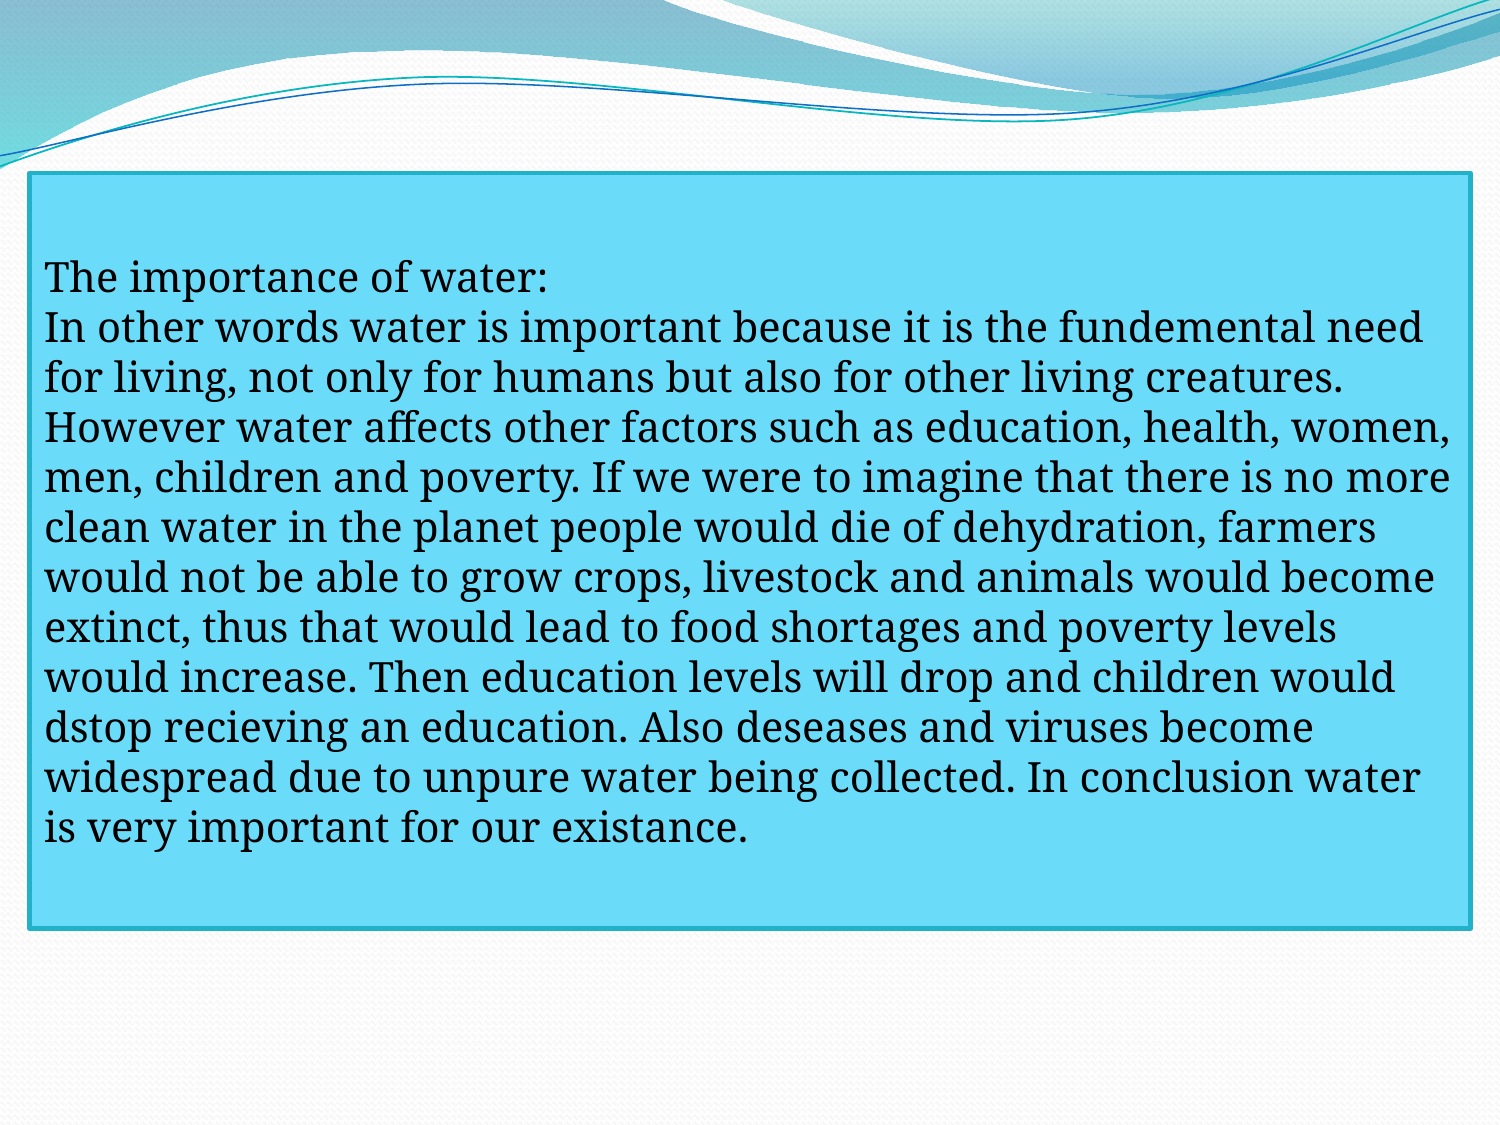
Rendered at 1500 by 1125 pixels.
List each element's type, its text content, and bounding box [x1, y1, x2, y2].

text_box The importance of water: In other words water is important because it is the fundemental need for living, not only for humans but also for other living creatures. However water affects other factors such as education, health, women, men, children and poverty. If we were to imagine that there is no more clean water in the planet people would die of dehydration, farmers would not be able to grow crops, livestock and animals would become extinct, thus that would lead to food shortages and poverty levels would increase. Then education levels will drop and children would dstop recieving an education. Also deseases and viruses become widespread due to unpure water being collected. In conclusion water is very important for our existance. [27, 171, 1473, 931]
